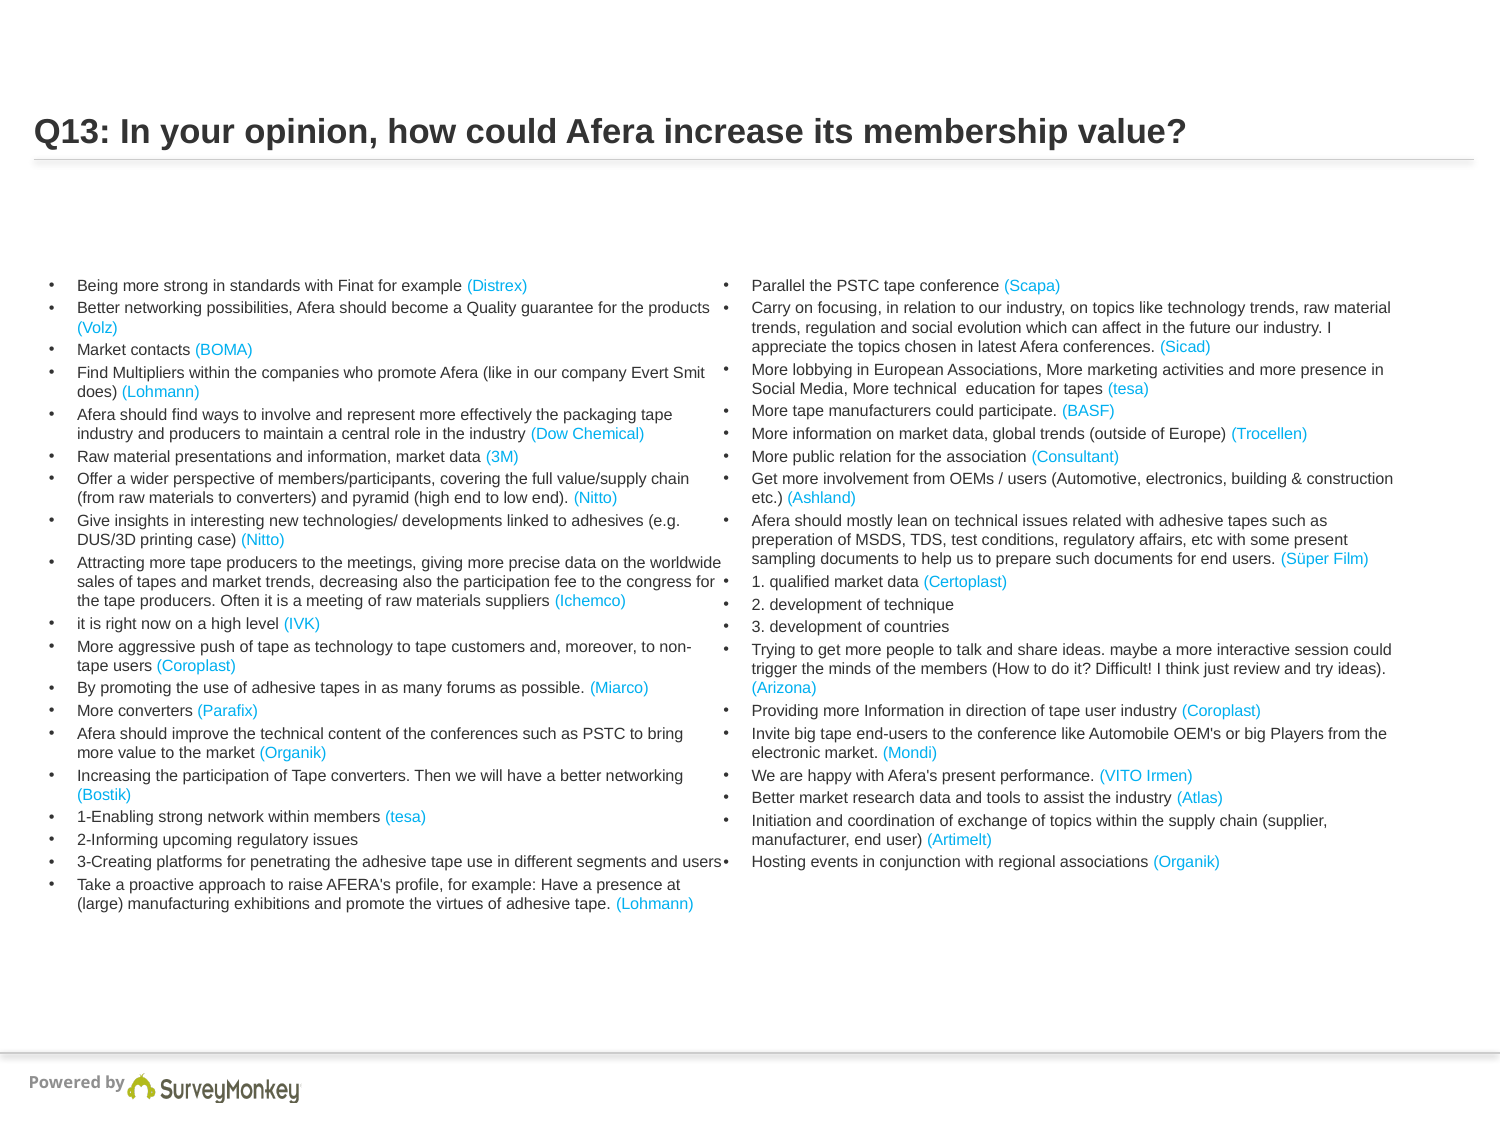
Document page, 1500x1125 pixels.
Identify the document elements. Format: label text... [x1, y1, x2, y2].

list Being more strong in standards with Finat for example (Distrex) Better networking possibilities, Afera should become a Quality guarantee for the products (Volz) Market contacts (BOMA) Find Multipliers within the companies who promote Afera (like in our company Evert Smit does) (Lohmann) Afera should find ways to involve and represent more effectively the packaging tape industry and producers to maintain a central role in the industry (Dow Chemical) Raw material presentations and information, market data (3M) Offer a wider perspective of members/participants, covering the full value/supply chain (from raw materials to converters) and pyramid (high end to low end). (Nitto) Give insights in interesting new technologies/ developments linked to adhesives (e.g. DUS/3D printing case) (Nitto) Attracting more tape producers to the meetings, giving more precise data on the worldwide sales of tapes and market trends, decreasing also the participation fee to the congress for the tape producers. Often it is a meeting of raw materials suppliers (Ichemco) it is right now on a high level (IVK) More aggressive push of tape as technology to tape customers and, moreover, to non-tape users (Coroplast) By promoting the use of adhesive tapes in as many forums as possible. (Miarco) More converters (Parafix) Afera should improve the technical content of the conferences such as PSTC to bring more value to the market (Organik) Increasing the participation of Tape converters. Then we will have a better networking (Bostik) 1-Enabling strong network within members (tesa) 2-Informing upcoming regulatory issues 3-Creating platforms for penetrating the adhesive tape use in different segments and users Take a proactive approach to raise AFERA's profile, for example: Have a presence at (large) manufacturing exhibitions and promote the virtues of adhesive tape. (Lohmann) Parallel the PSTC tape conference (Scapa) Carry on focusing, in relation to our industry, on topics like technology trends, raw material trends, regulation and social evolution which can affect in the future our industry. I appreciate the topics chosen in latest Afera conferences. (Sicad) More lobbying in European Associations, More marketing activities and more presence in Social Media, More technical education for tapes (tesa) More tape manufacturers could participate. (BASF) More information on market data, global trends (outside of Europe) (Trocellen) More public relation for the association (Consultant) Get more involvement from OEMs / users (Automotive, electronics, building & construction etc.) (Ashland) Afera should mostly lean on technical issues related with adhesive tapes such as preperation of MSDS, TDS, test conditions, regulatory affairs, etc with some present sampling documents to help us to prepare such documents for end users. (Süper Film) 1. qualified market data (Certoplast) 2. development of technique 3. development of countries Trying to get more people to talk and share ideas. maybe a more interactive session could trigger the minds of the members (How to do it? Difficult! I think just review and try ideas). (Arizona) Providing more Information in direction of tape user industry (Coroplast) Invite big tape end-users to the conference like Automobile OEM's or big Players from the electronic market. (Mondi) We are happy with Afera's present performance. (VITO Irmen) Better market research data and tools to assist the industry (Atlas) Initiation and coordination of exchange of topics within the supply chain (supplier, manufacturer, end user) (Artimelt) Hosting events in conjunction with regional associations (Organik) [33, 267, 1413, 939]
title Q13: In your opinion, how could Afera increase its membership value? [18, 72, 1369, 159]
